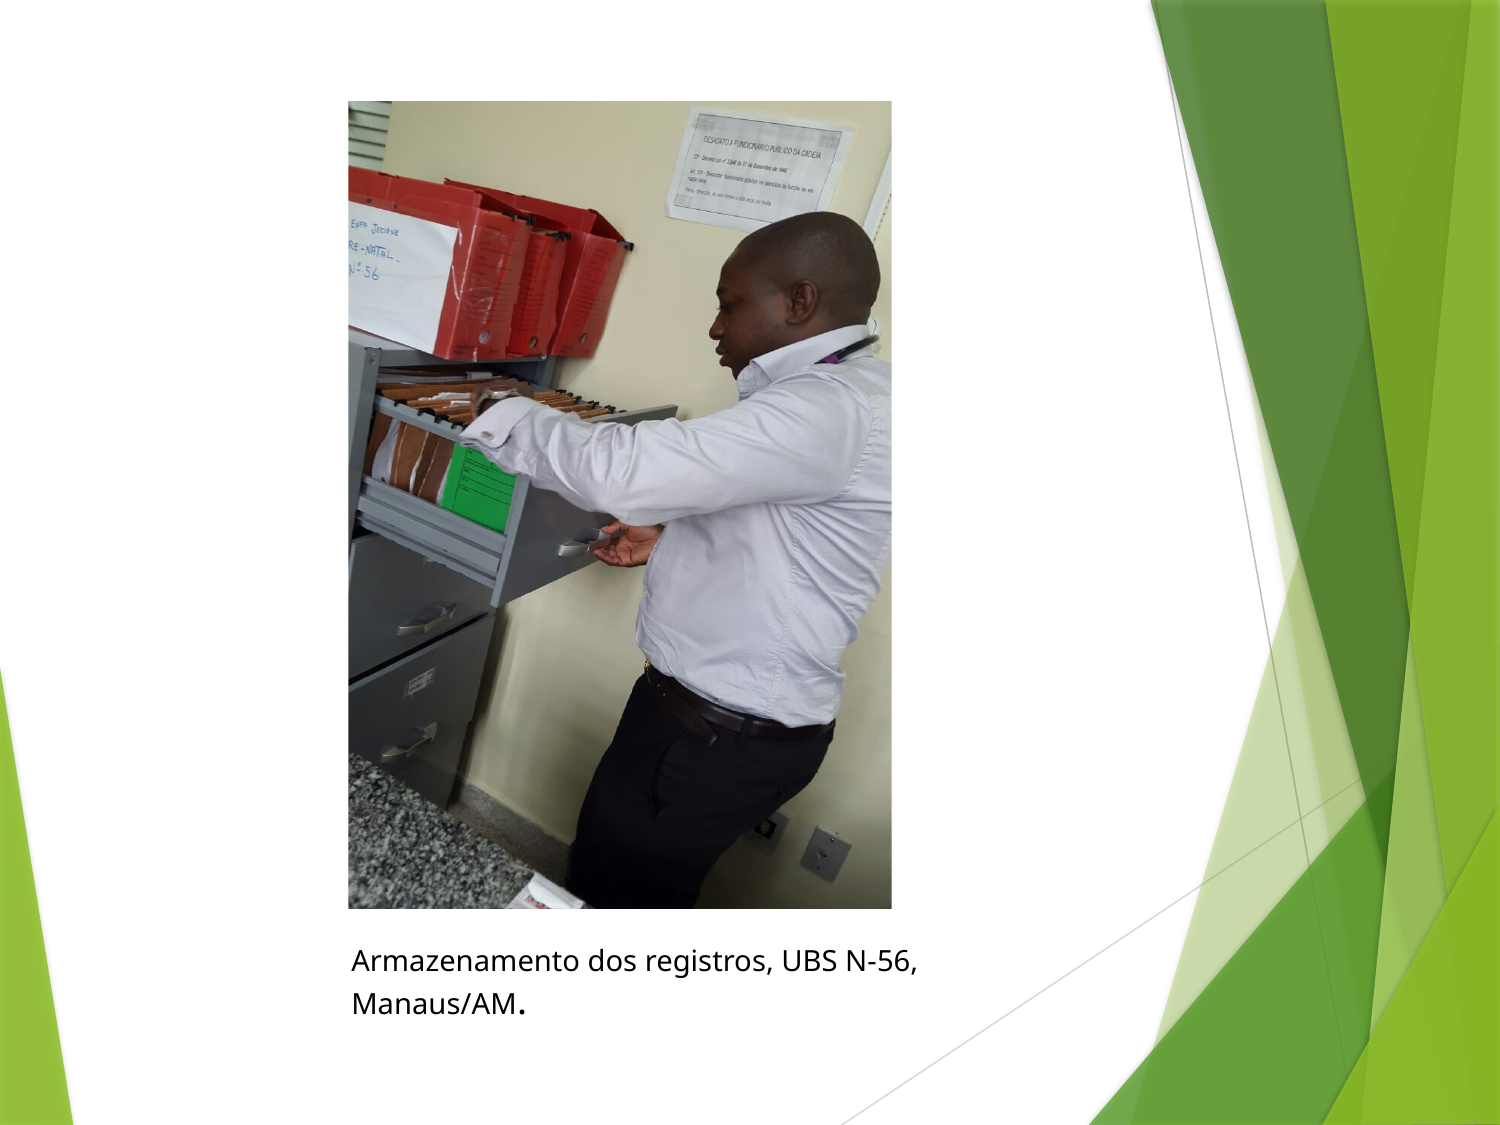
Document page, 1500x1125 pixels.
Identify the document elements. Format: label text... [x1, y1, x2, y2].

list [347, 101, 893, 909]
text_box Armazenamento dos registros, UBS N-56, Manaus/AM. [336, 934, 1081, 1030]
